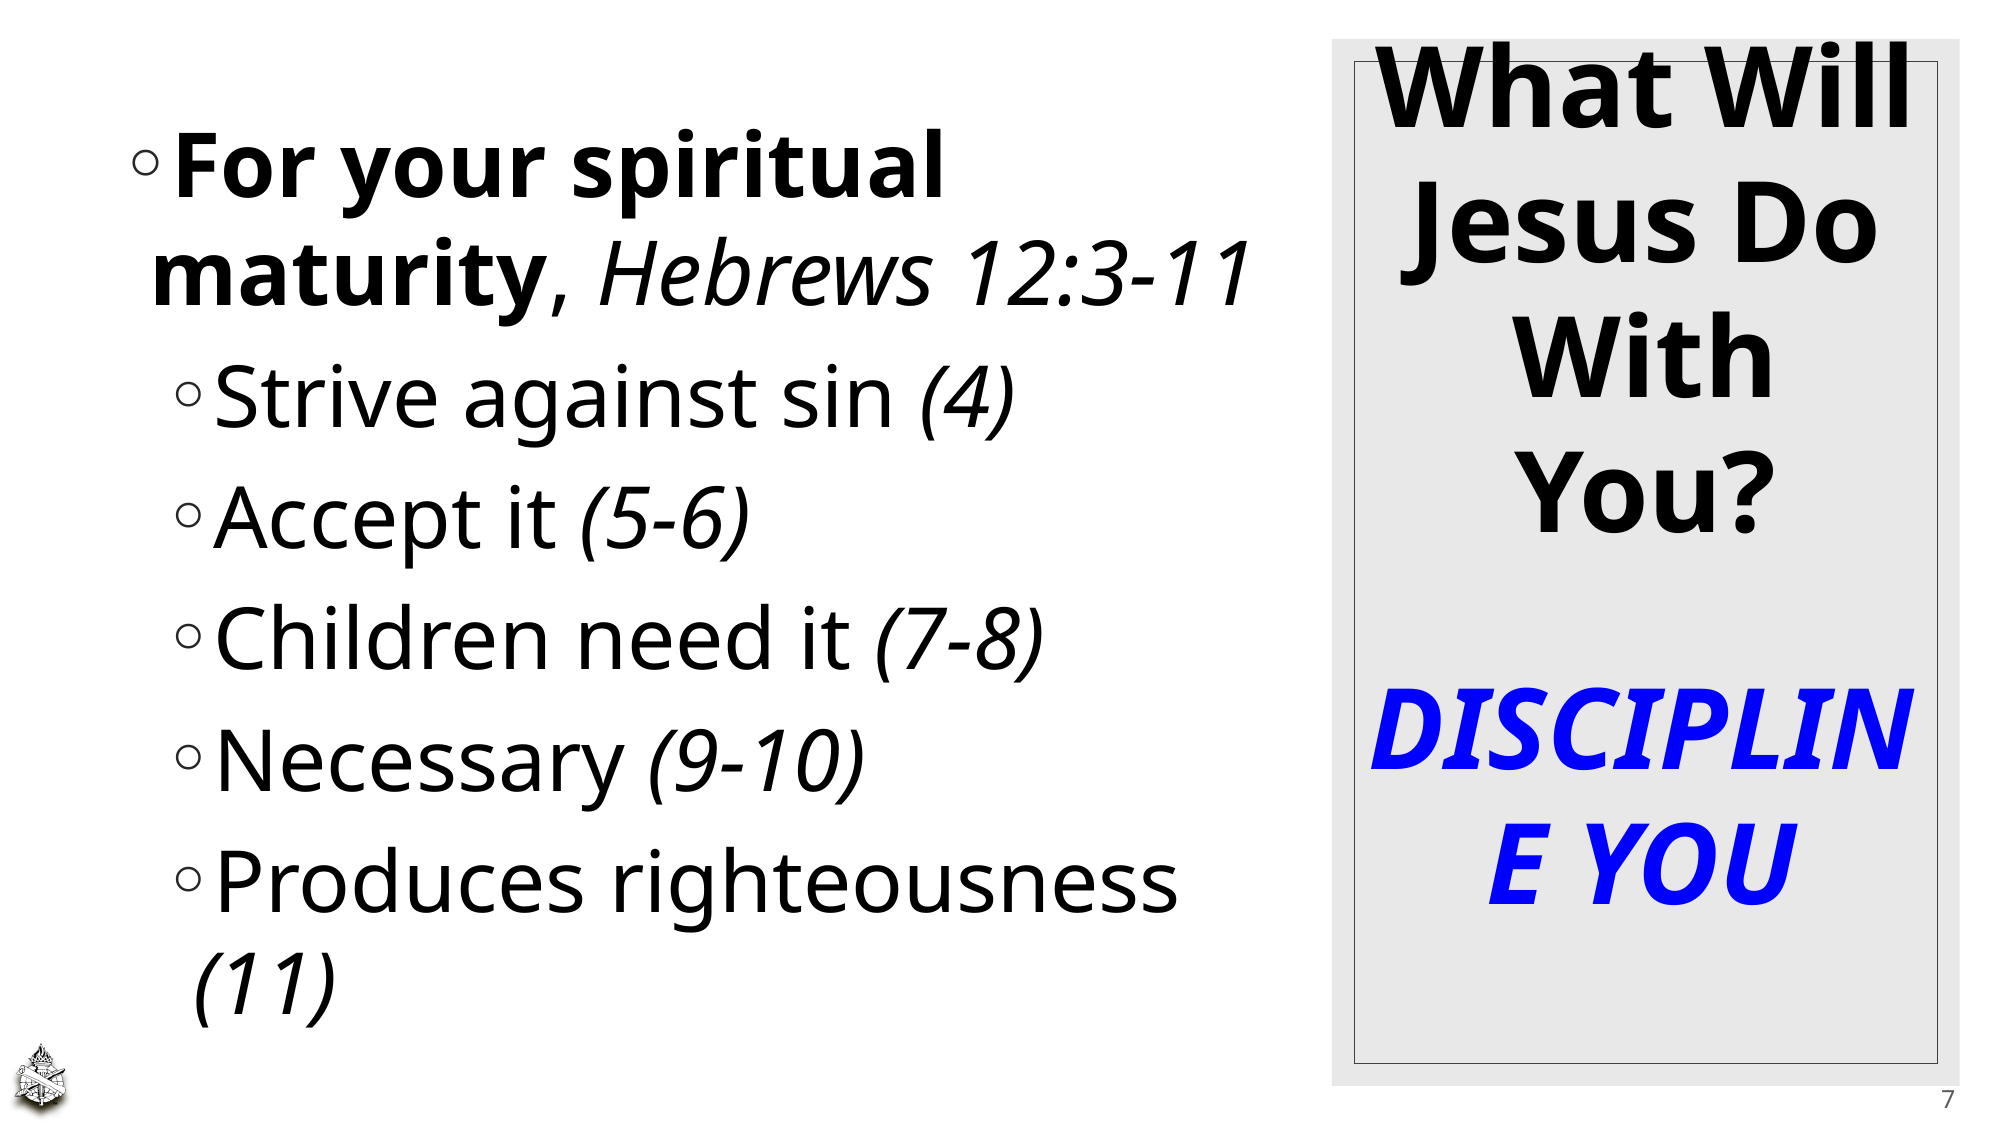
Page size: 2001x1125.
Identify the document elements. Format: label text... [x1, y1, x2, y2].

list For your spiritual maturity, Hebrews 12:3-11 Strive against sin (4) Accept it (5-6) Children need it (7-8) Necessary (9-10) Produces righteousness (11) [104, 99, 1281, 1050]
title What Will Jesus Do With You? [1356, 99, 1936, 563]
slide_number 7 [1769, 1070, 1971, 1125]
picture [14, 1043, 66, 1107]
list Discipline You [1329, 649, 1955, 1025]
